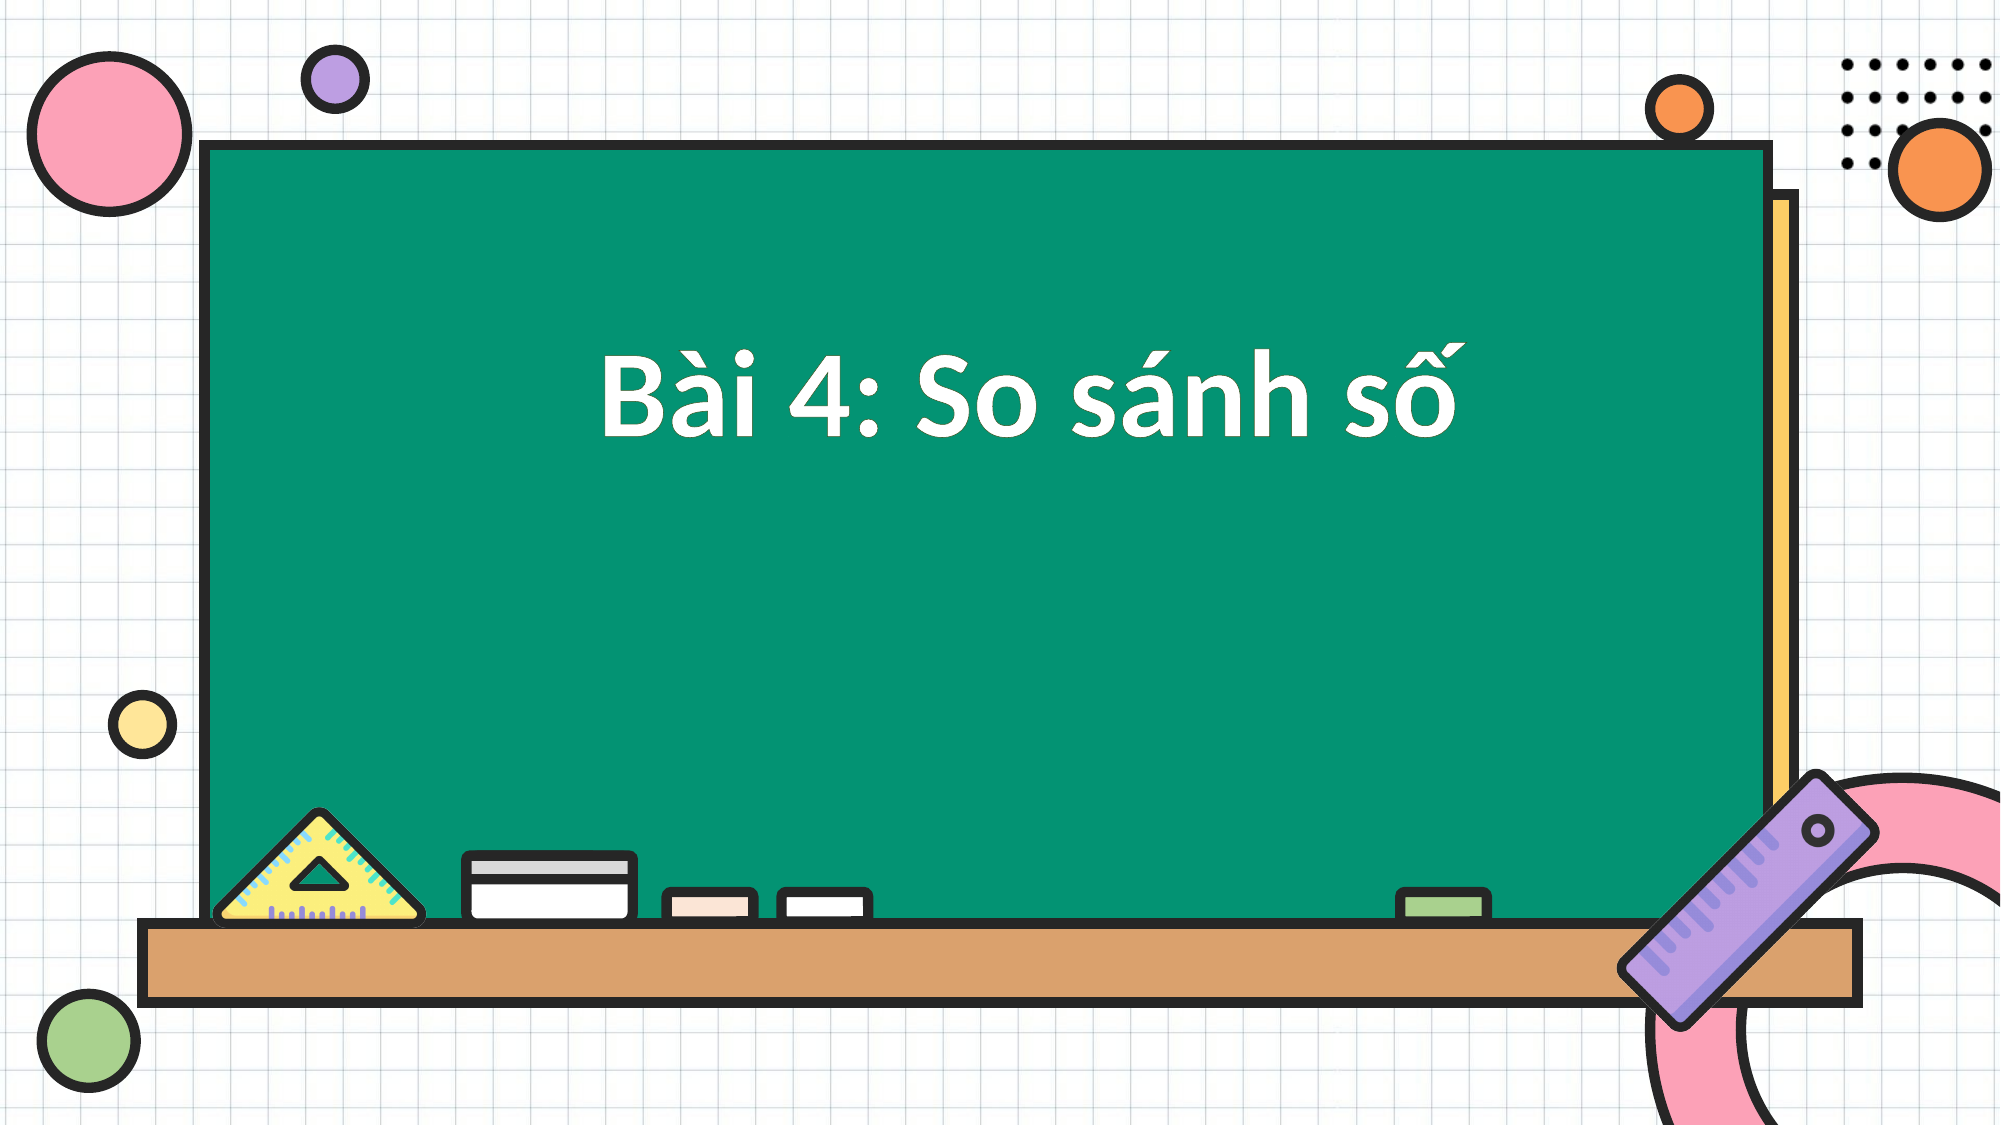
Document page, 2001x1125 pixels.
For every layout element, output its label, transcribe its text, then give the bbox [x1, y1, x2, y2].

picture [0, 0, 2000, 1125]
text_box Bài 4: So sánh số [530, 274, 1556, 469]
